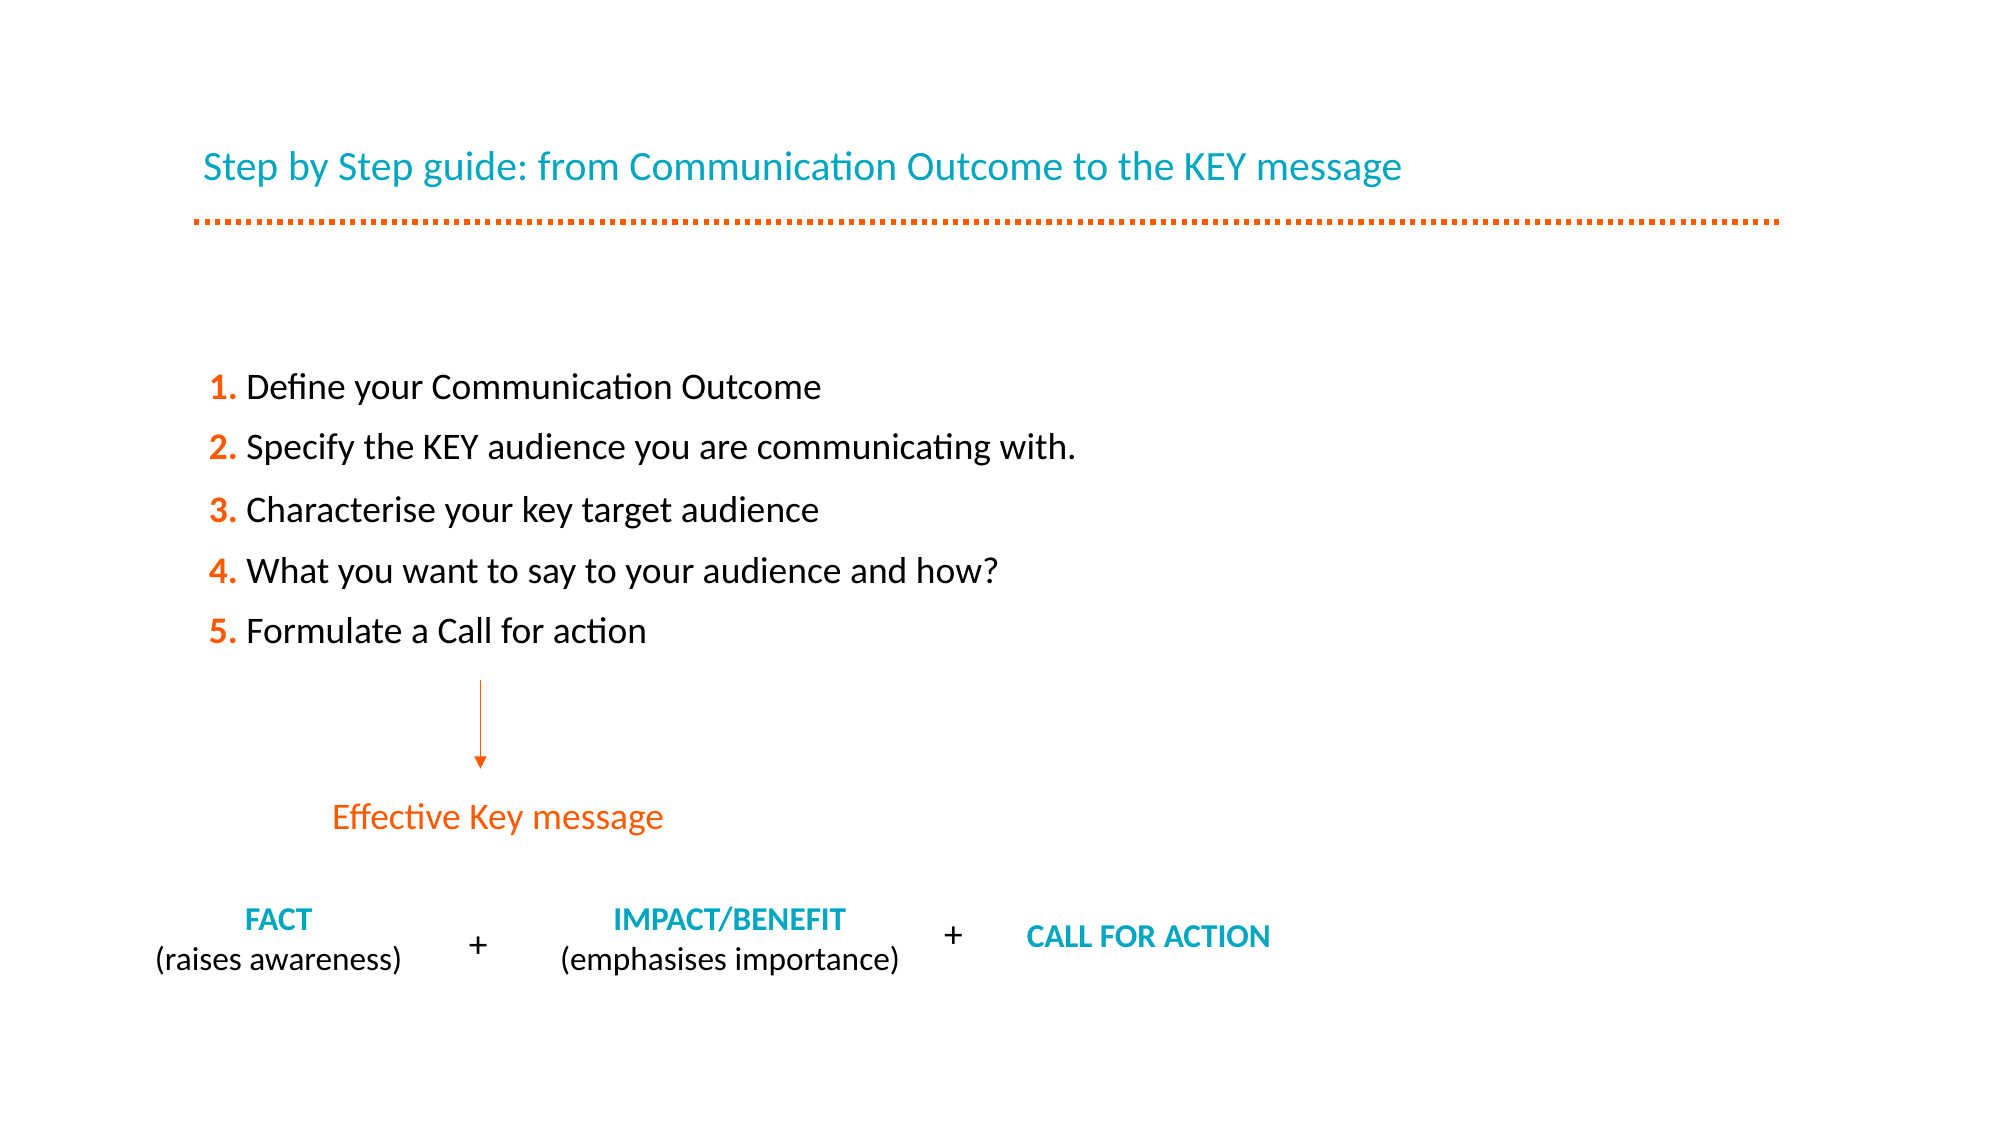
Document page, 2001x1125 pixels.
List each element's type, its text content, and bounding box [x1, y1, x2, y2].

text_box 4. What you want to say to your audience and how? [194, 538, 1858, 598]
text_box + [910, 903, 997, 963]
text_box 5. Formulate a Call for action [194, 598, 1858, 659]
text_box IMPACT/BENEFIT (emphasises importance) [545, 890, 916, 985]
title Step by Step guide: from Communication Outcome to the KEY message [188, 123, 1763, 211]
text_box 1. Define your Communication Outcome [194, 354, 1742, 414]
text_box 3. Characterise your key target audience [194, 477, 1858, 538]
text_box 2. Specify the KEY audience you are communicating with. [194, 414, 1858, 475]
text_box CALL FOR ACTION [997, 907, 1359, 962]
text_box Effective Key message [317, 784, 1981, 845]
text_box + [435, 912, 521, 973]
text_box FACT (raises awareness) [139, 890, 418, 985]
